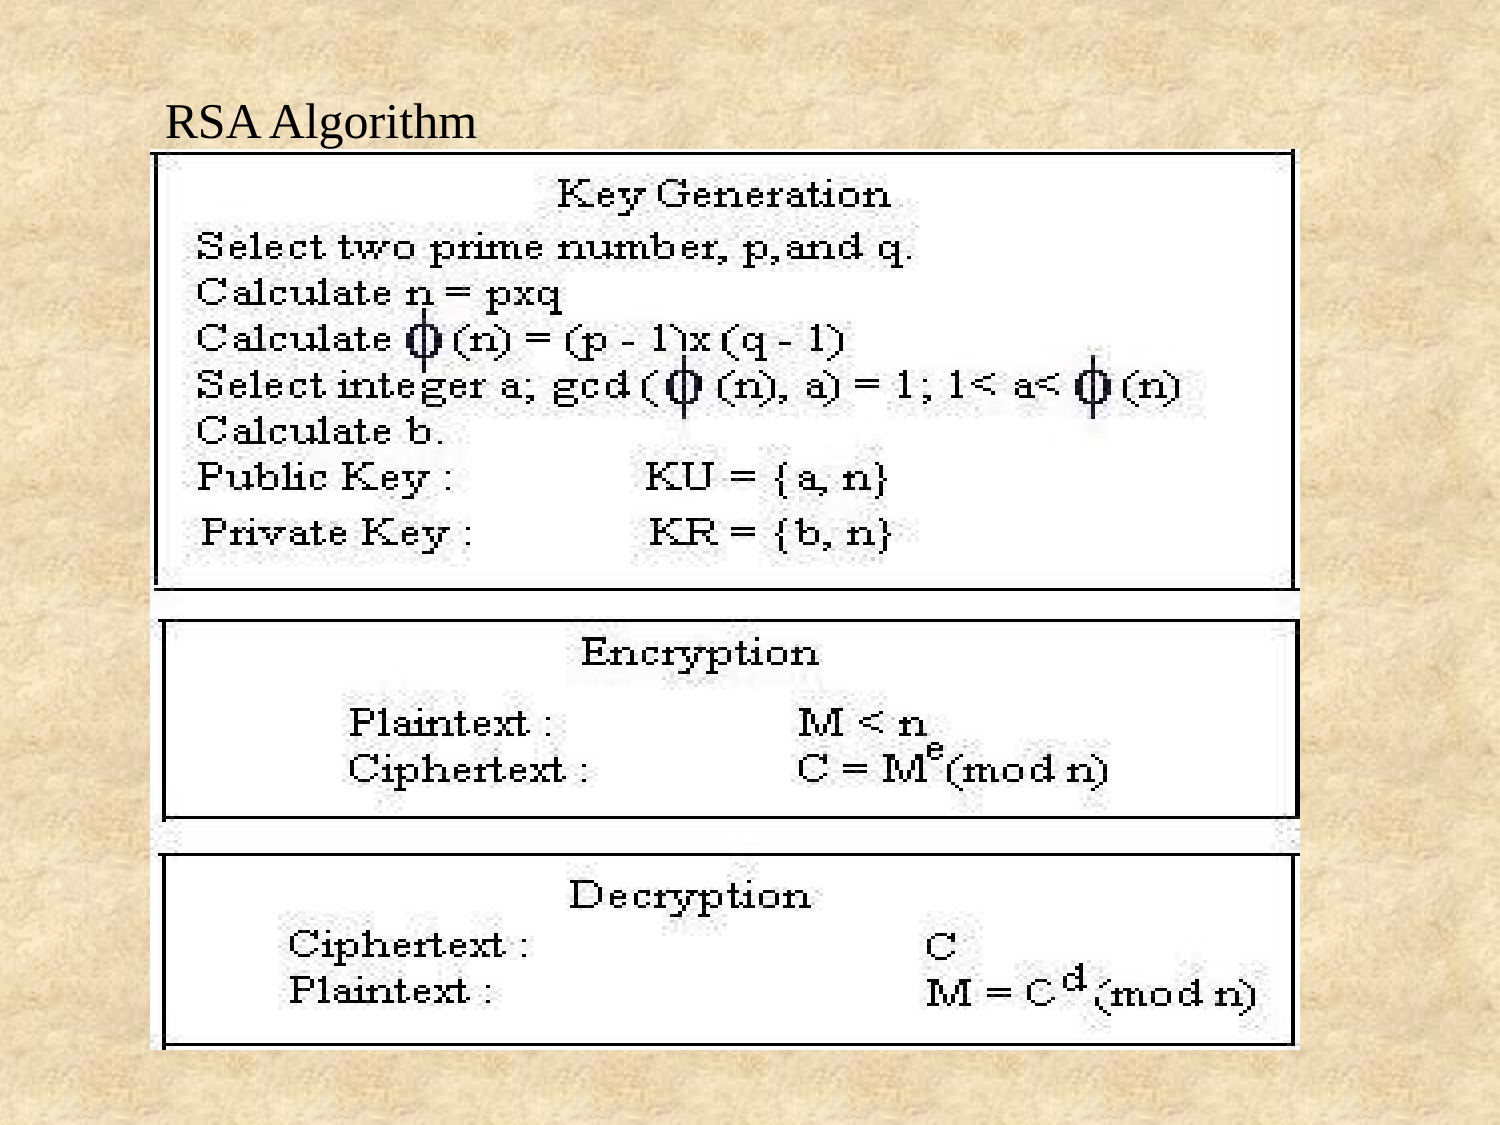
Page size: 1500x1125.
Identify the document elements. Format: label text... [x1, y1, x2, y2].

picture [0, 0, 1500, 1125]
text_box RSA Algorithm [150, 80, 550, 148]
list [149, 149, 1301, 1051]
